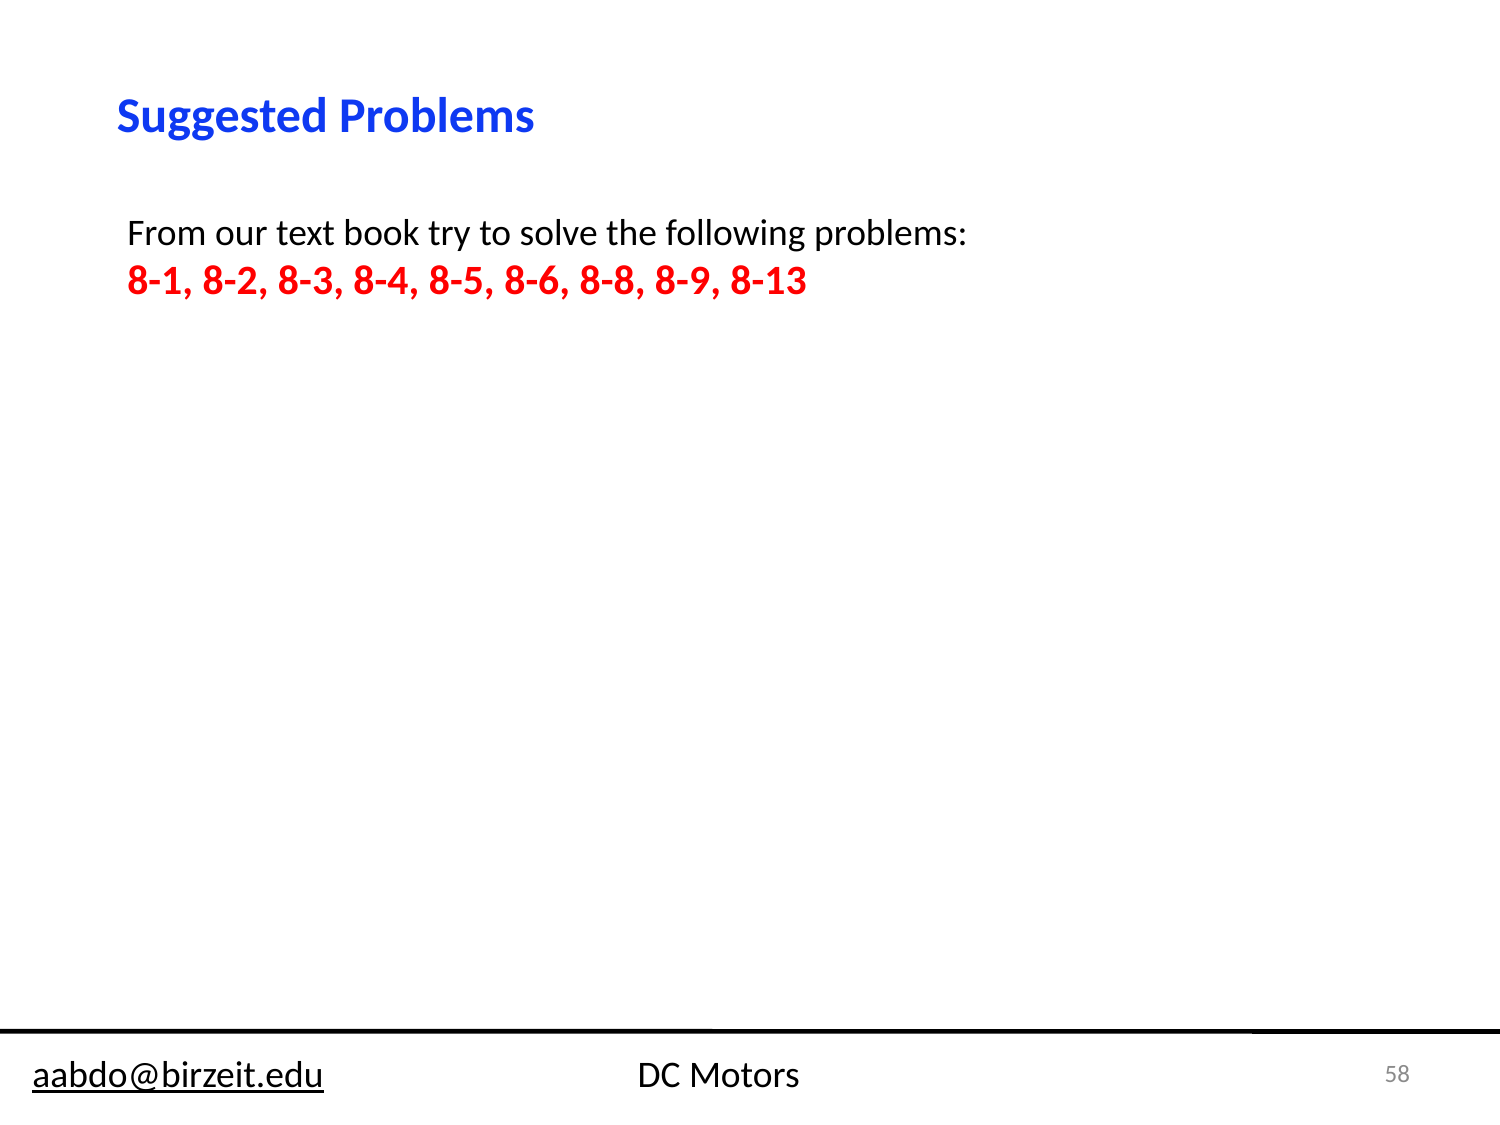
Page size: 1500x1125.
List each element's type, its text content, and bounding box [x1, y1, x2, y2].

text_box Suggested Problems [102, 74, 551, 150]
text_box aabdo@birzeit.edu DC Motors [17, 1042, 825, 1103]
text_box From our text book try to solve the following problems: 8-1, 8-2, 8-3, 8-4, 8-5, 8-6, 8-8, 8-9, 8-13 [112, 200, 1113, 310]
slide_number 58 [1074, 1042, 1425, 1103]
